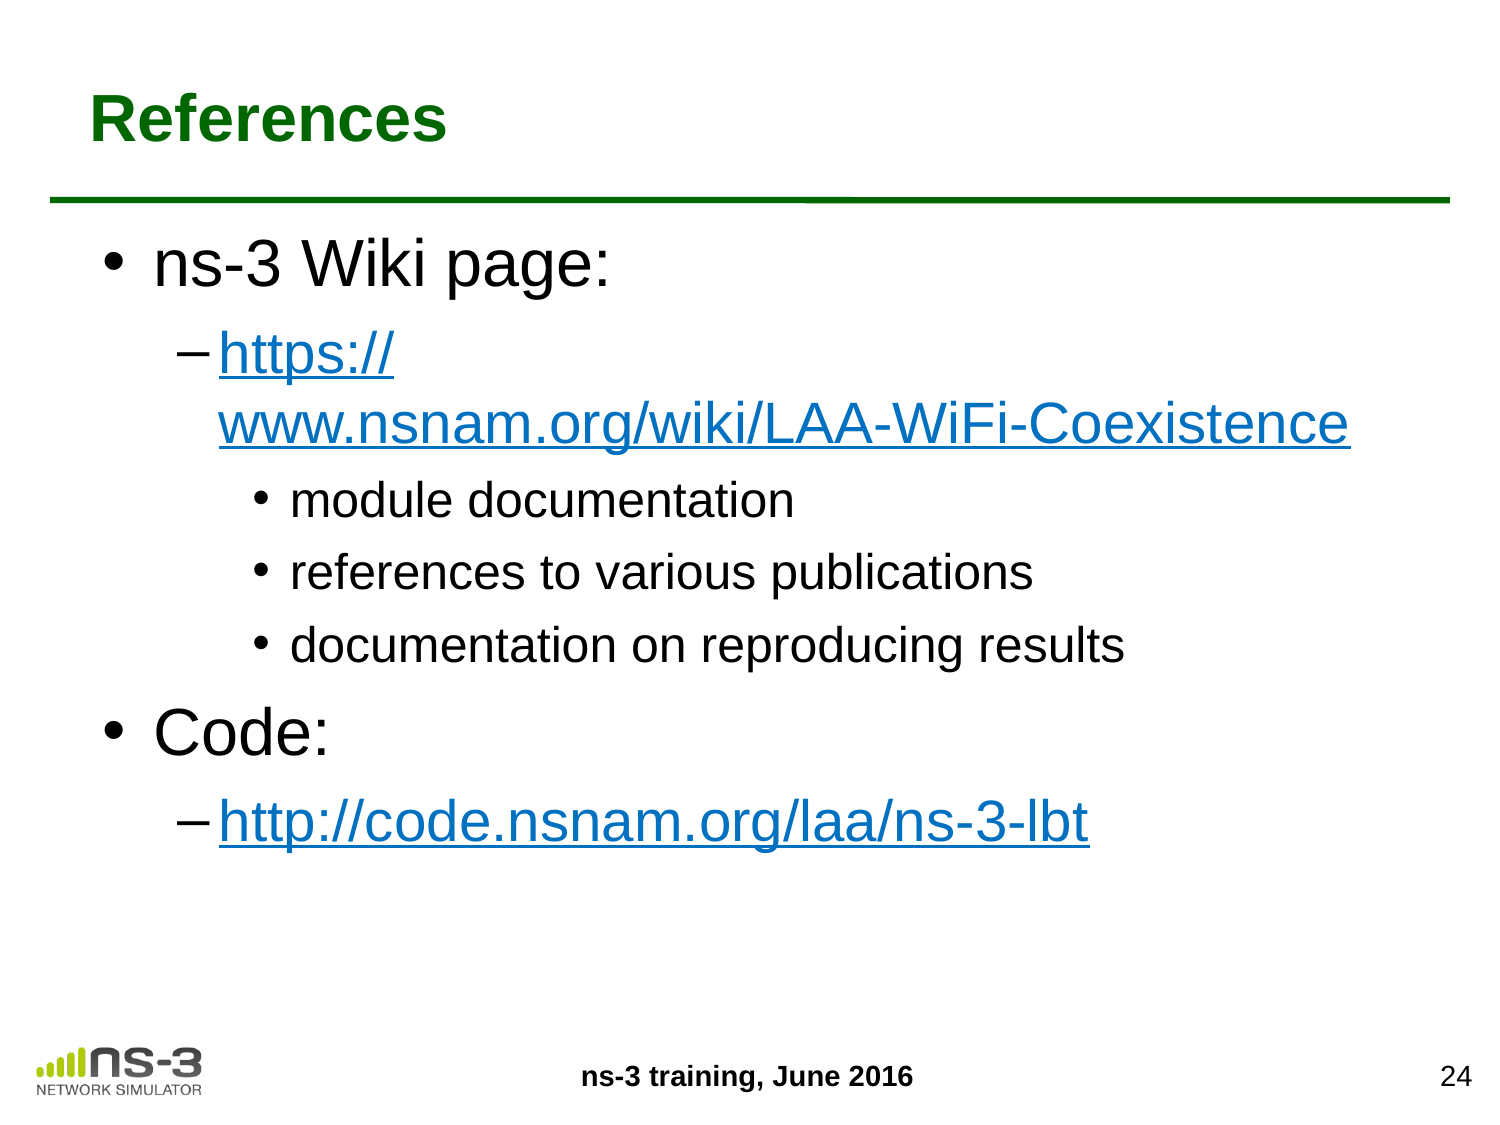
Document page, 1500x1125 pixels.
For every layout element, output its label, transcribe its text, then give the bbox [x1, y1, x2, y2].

title References [74, 44, 1421, 186]
slide_number 24 [1142, 1049, 1488, 1125]
footer ns-3 training, June 2016 [512, 1049, 983, 1125]
list ns-3 Wiki page: https://www.nsnam.org/wiki/LAA-WiFi-Coexistence module documentation references to various publications documentation on reproducing results Code: http://code.nsnam.org/laa/ns-3-lbt [87, 212, 1433, 1012]
picture [24, 1017, 213, 1125]
